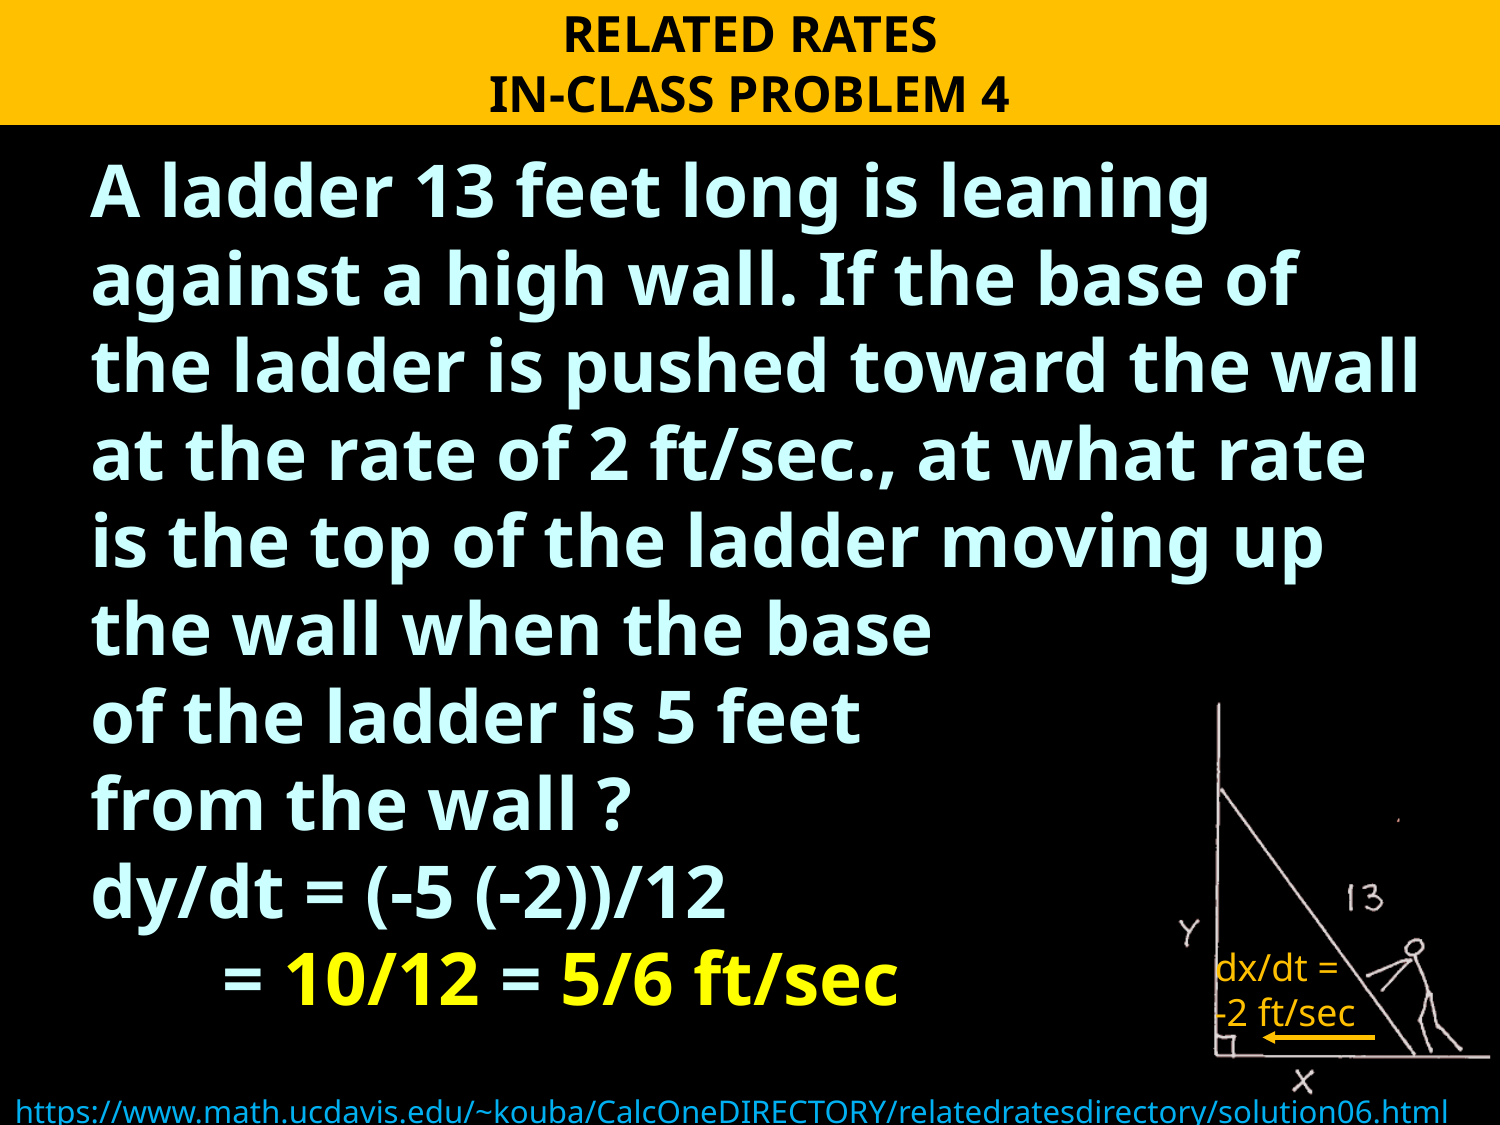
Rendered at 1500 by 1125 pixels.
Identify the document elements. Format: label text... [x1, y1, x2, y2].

text_box https://www.math.ucdavis.edu/~kouba/CalcOneDIRECTORY/relatedratesdirectory/solution06.html [0, 1084, 1500, 1125]
list A ladder 13 feet long is leaning against a high wall. If the base of the ladder is pushed toward the wall at the rate of 2 ft/sec., at what rate is the top of the ladder moving up the wall when the base of the ladder is 5 feet from the wall ? dy/dt = (-5 (-2))/12 = 10/12 = 5/6 ft/sec [75, 137, 1450, 1063]
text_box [1168, 699, 1500, 1097]
text_box RELATED RATES IN-CLASS PROBLEM 4 [0, 0, 1500, 125]
